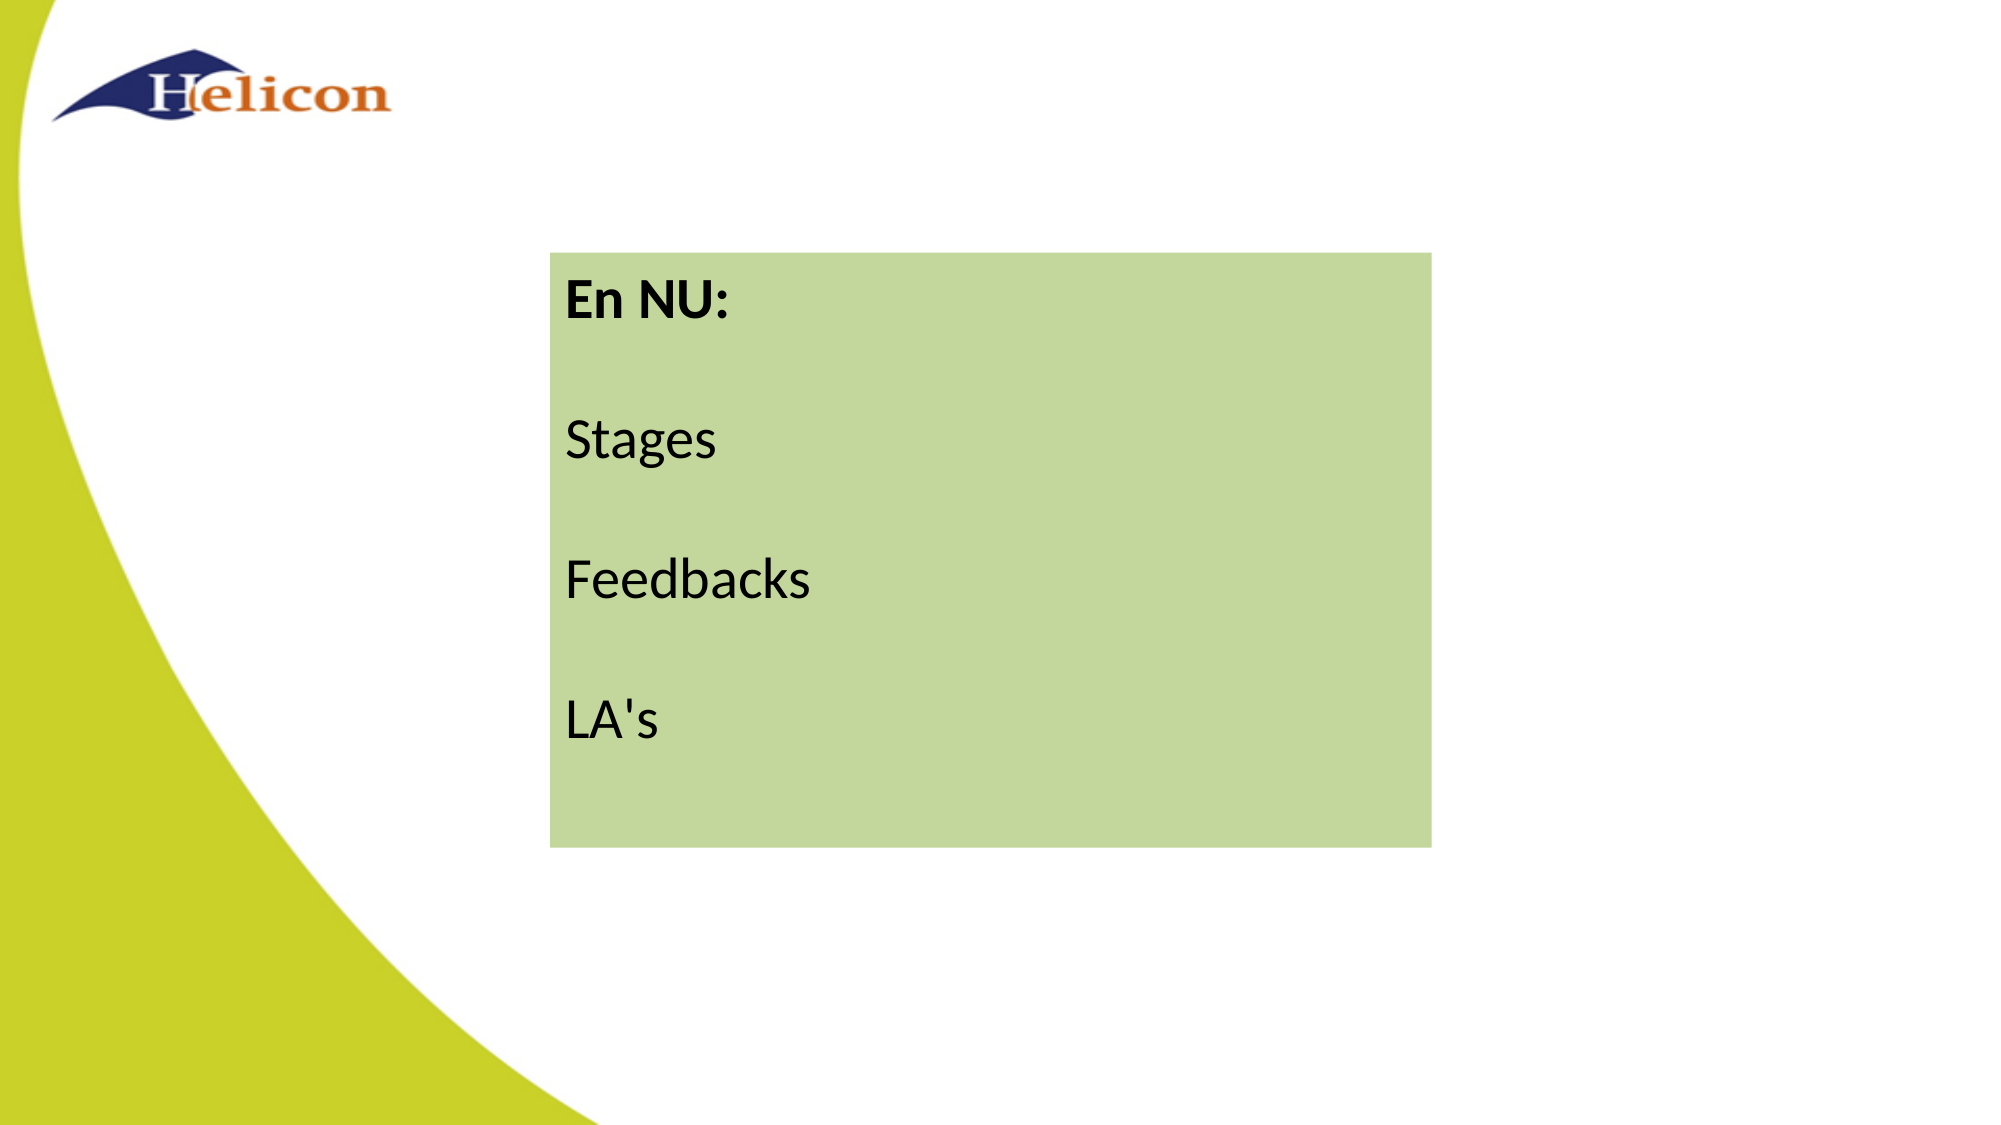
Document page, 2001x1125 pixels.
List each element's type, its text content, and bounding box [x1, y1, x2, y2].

picture [0, 0, 2000, 1125]
text_box En NU: Stages Feedbacks LA's [550, 252, 1432, 848]
